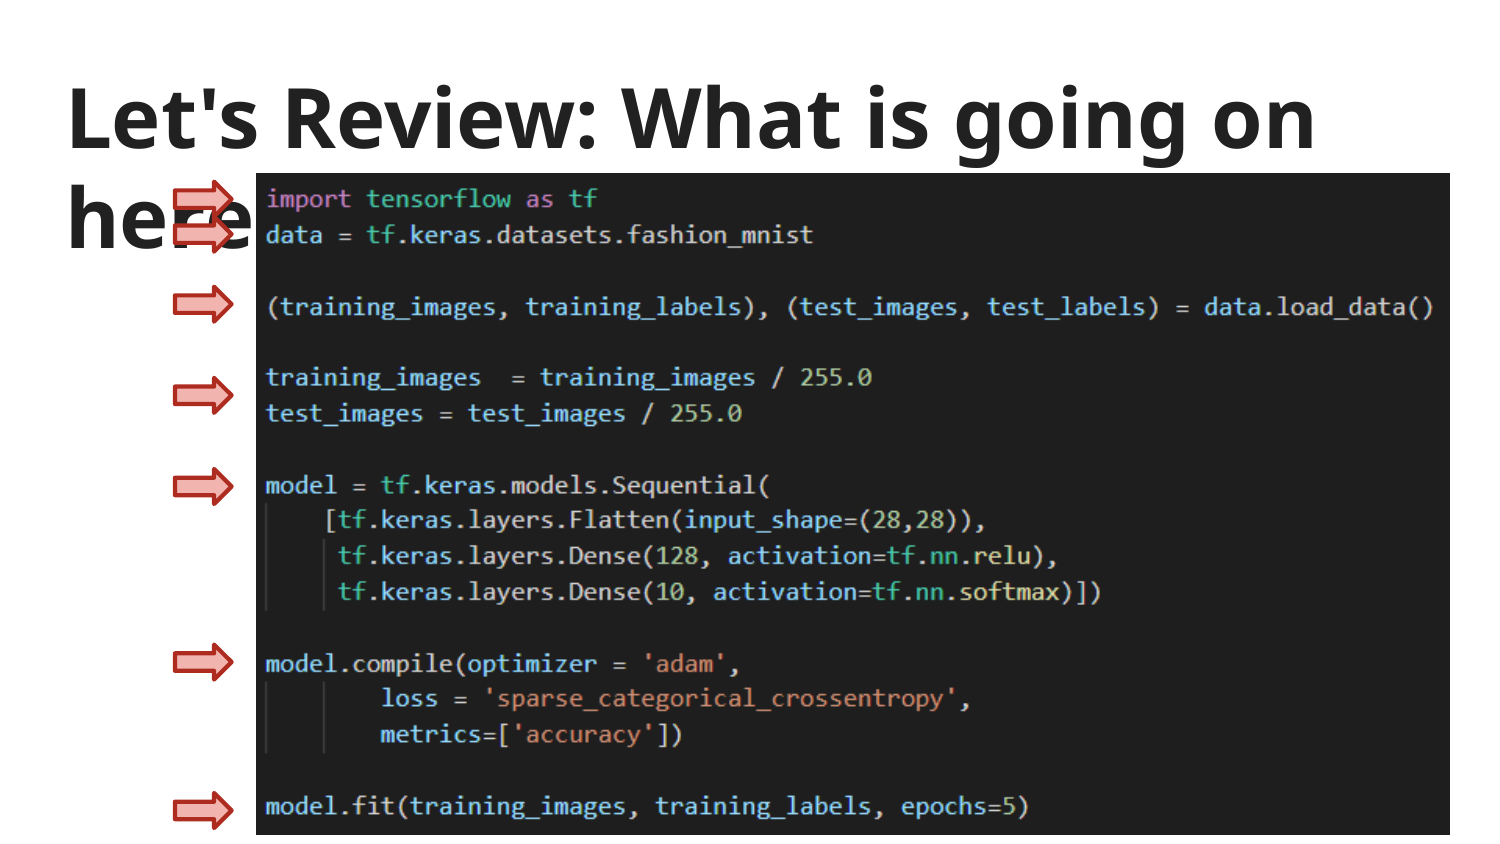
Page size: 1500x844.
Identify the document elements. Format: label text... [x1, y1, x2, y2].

picture [255, 173, 1451, 835]
text_box [172, 642, 234, 682]
title Let's Review: What is going on here...? [50, 50, 1451, 174]
text_box [172, 375, 234, 415]
text_box [172, 284, 234, 324]
text_box [172, 467, 234, 506]
text_box [172, 791, 234, 830]
text_box [172, 179, 234, 216]
text_box [172, 214, 234, 254]
